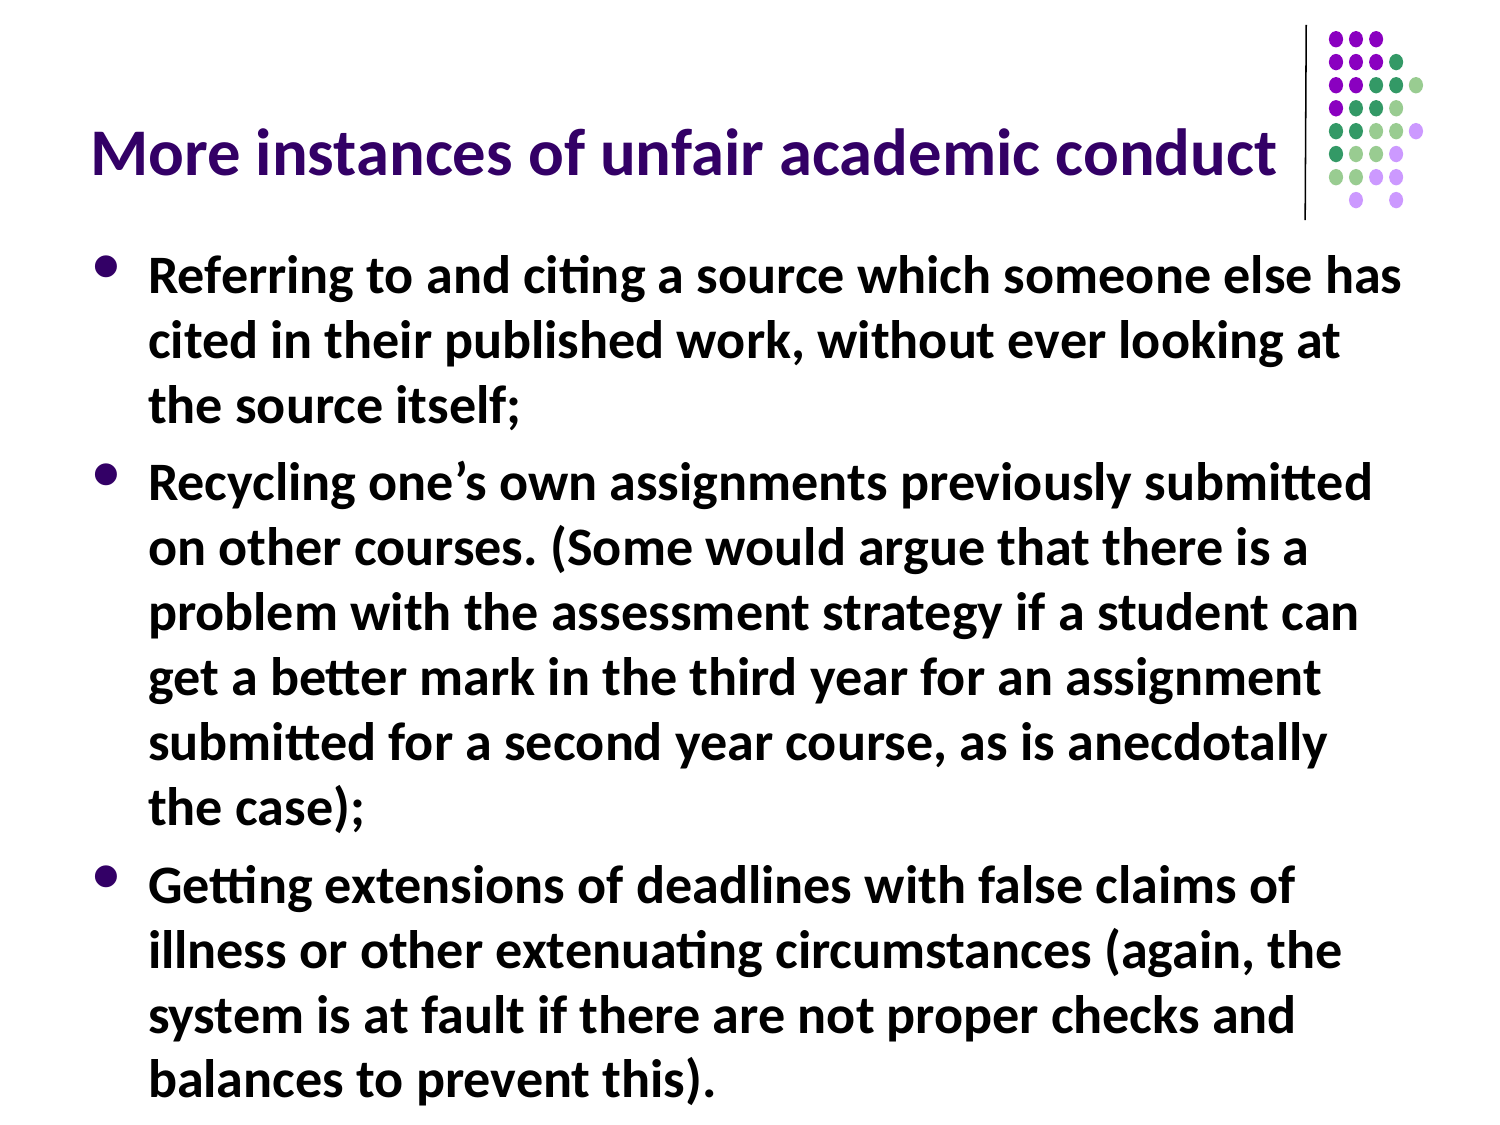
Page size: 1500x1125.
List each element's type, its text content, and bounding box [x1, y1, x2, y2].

title More instances of unfair academic conduct [74, 19, 1313, 197]
list Referring to and citing a source which someone else has cited in their published work, without ever looking at the source itself; Recycling one’s own assignments previously submitted on other courses. (Some would argue that there is a problem with the assessment strategy if a student can get a better mark in the third year for an assignment submitted for a second year course, as is anecdotally the case); Getting extensions of deadlines with false claims of illness or other extenuating circumstances (again, the system is at fault if there are not proper checks and balances to prevent this). [76, 231, 1428, 1018]
